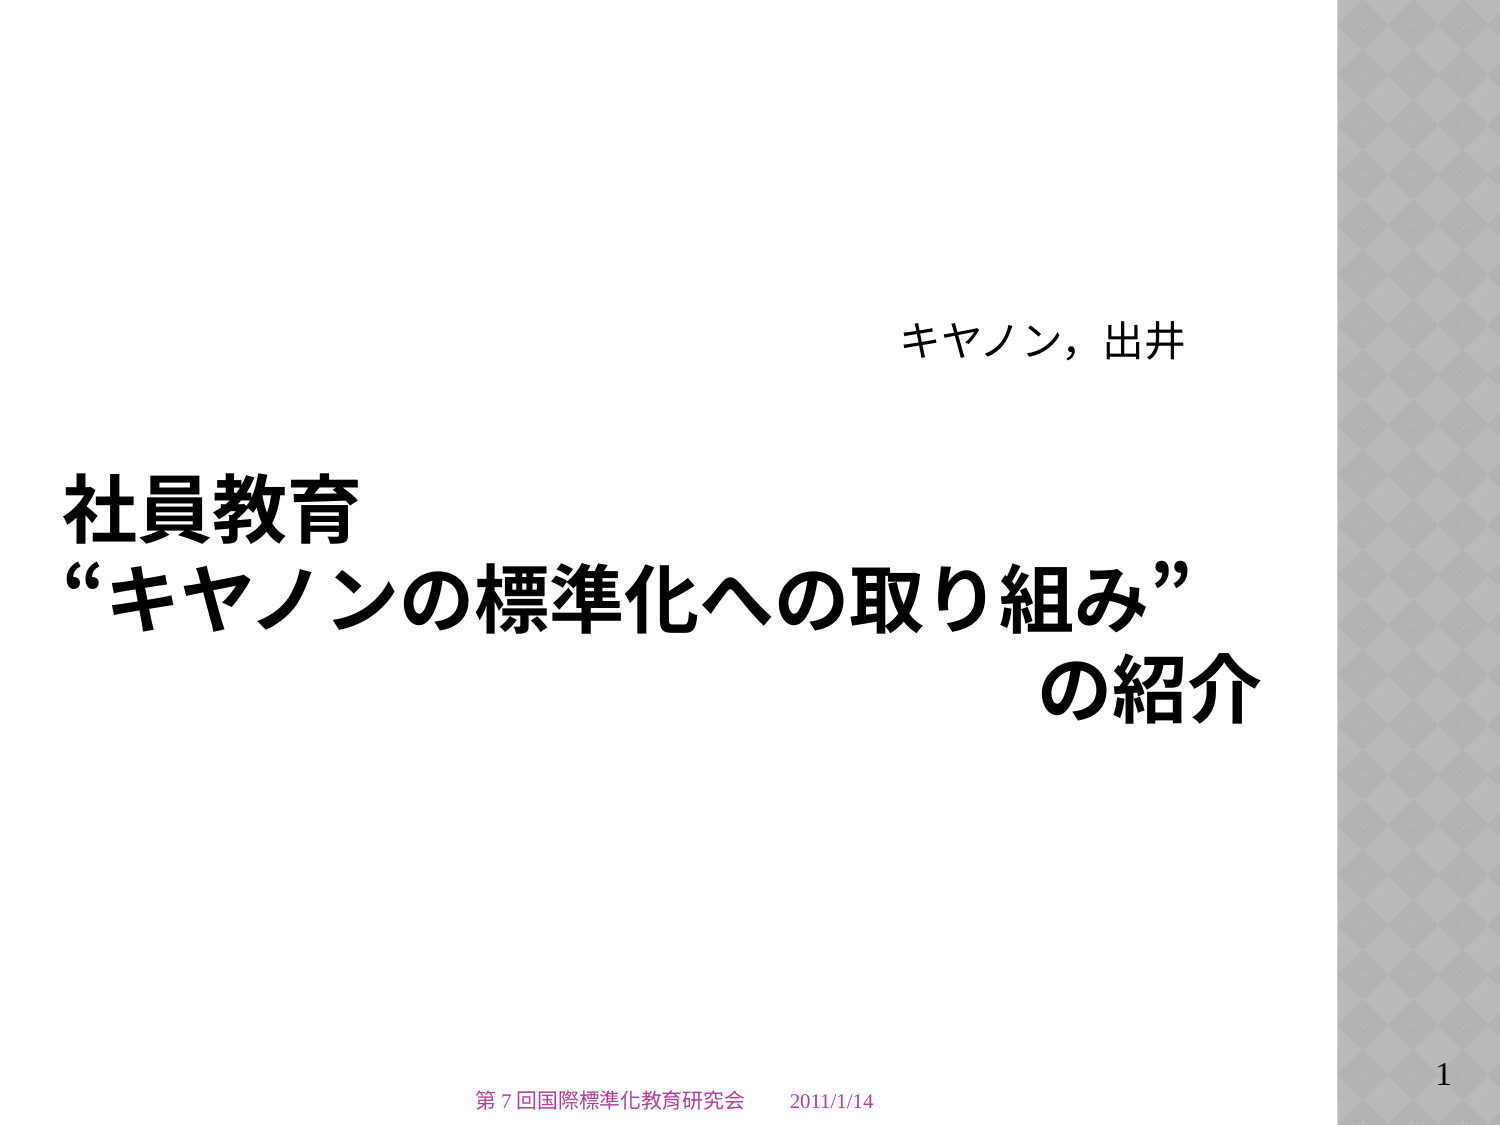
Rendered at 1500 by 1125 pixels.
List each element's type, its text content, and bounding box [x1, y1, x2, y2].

footer 第7回国際標準化教育研究会 [284, 1075, 760, 1114]
list キヤノン，出井 [174, 312, 1202, 435]
title 社員教育 “キヤノンの標準化への取り組み” の紹介 [54, 462, 1285, 714]
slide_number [774, 1075, 1104, 1113]
text_box [54, 714, 1443, 915]
